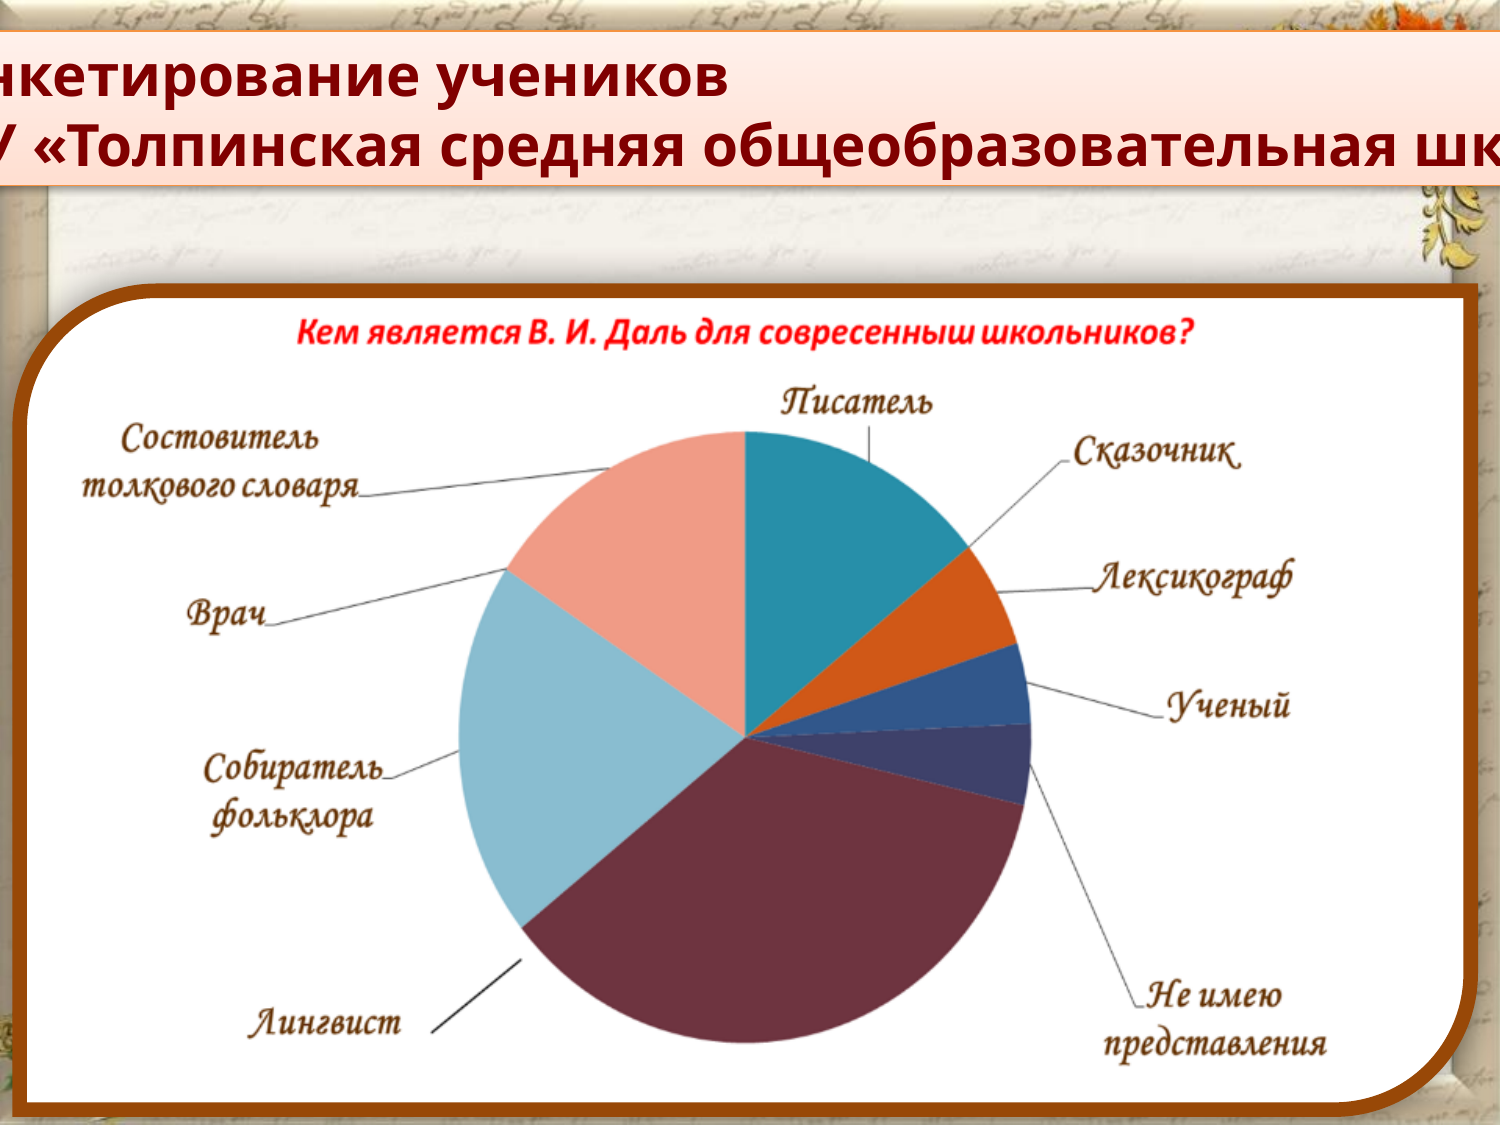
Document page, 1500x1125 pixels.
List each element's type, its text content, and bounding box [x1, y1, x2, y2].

picture [0, 186, 1500, 1125]
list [19, 290, 1471, 1110]
text_box 2.3 Анкетирование учеников МКОУ «Толпинская средняя общеобразовательная школа» [0, 30, 1500, 186]
picture [0, 0, 1500, 30]
